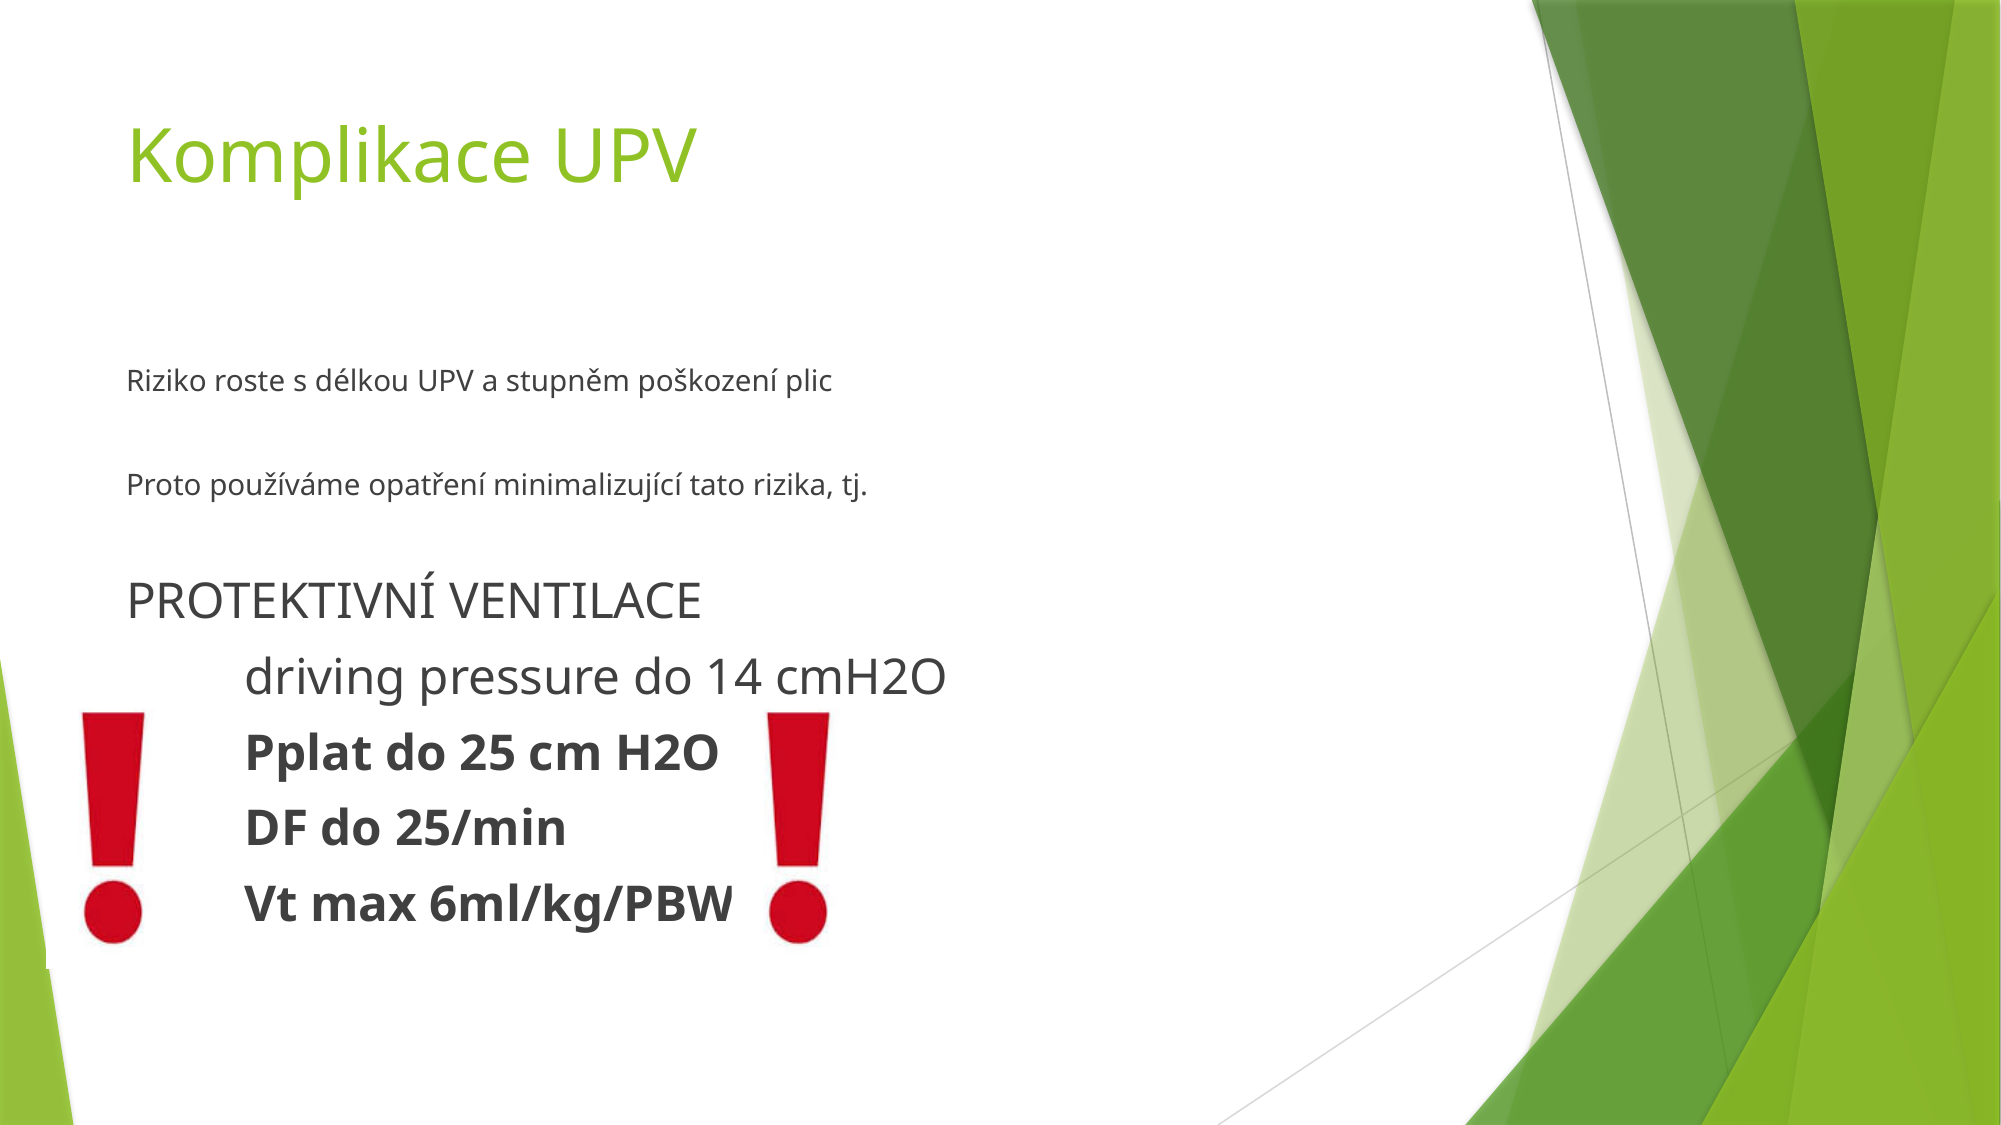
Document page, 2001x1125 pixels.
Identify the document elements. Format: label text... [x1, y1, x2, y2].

picture [731, 696, 863, 970]
title Komplikace UPV [111, 99, 1522, 317]
list Riziko roste s délkou UPV a stupněm poškození plic Proto používáme opatření minimalizující tato rizika, tj. PROTEKTIVNÍ VENTILACE driving pressure do 14 cmH2O Pplat do 25 cm H2O DF do 25/min Vt max 6ml/kg/PBW [111, 354, 1522, 992]
picture [45, 696, 177, 970]
